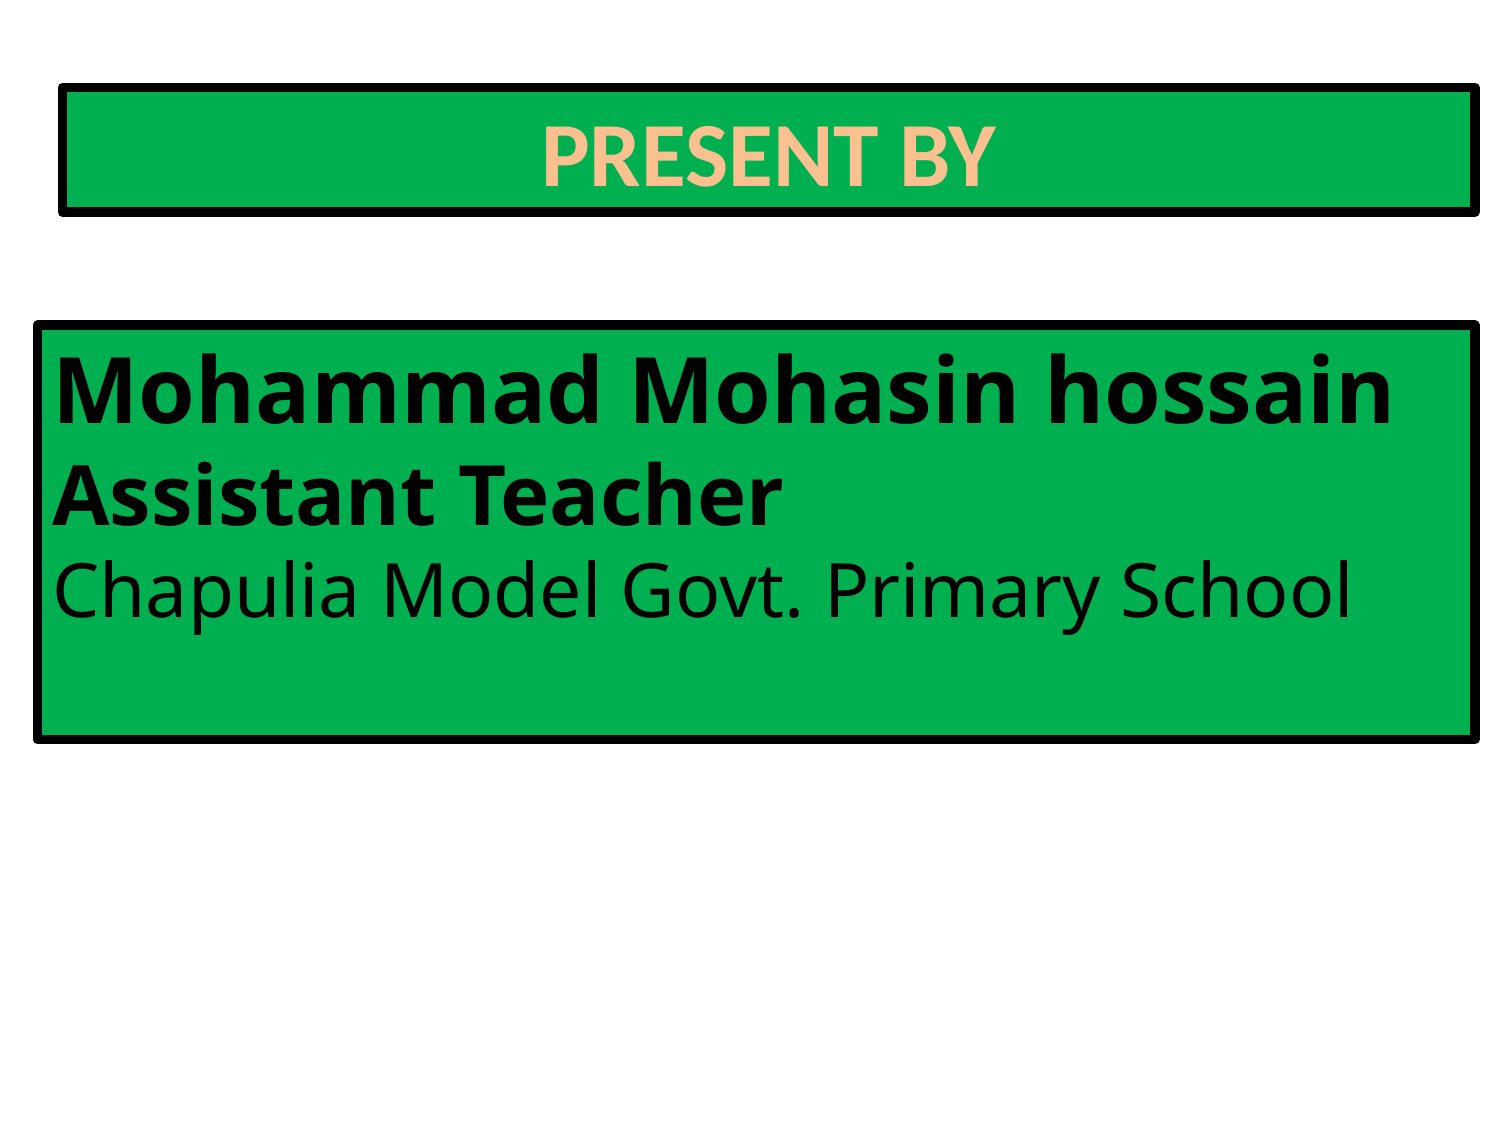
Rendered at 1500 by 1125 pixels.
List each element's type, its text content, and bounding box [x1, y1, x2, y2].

text_box Mohammad Mohasin hossain Assistant Teacher Chapulia Model Govt. Primary School [37, 324, 1475, 740]
text_box PRESENT BY [62, 87, 1475, 213]
